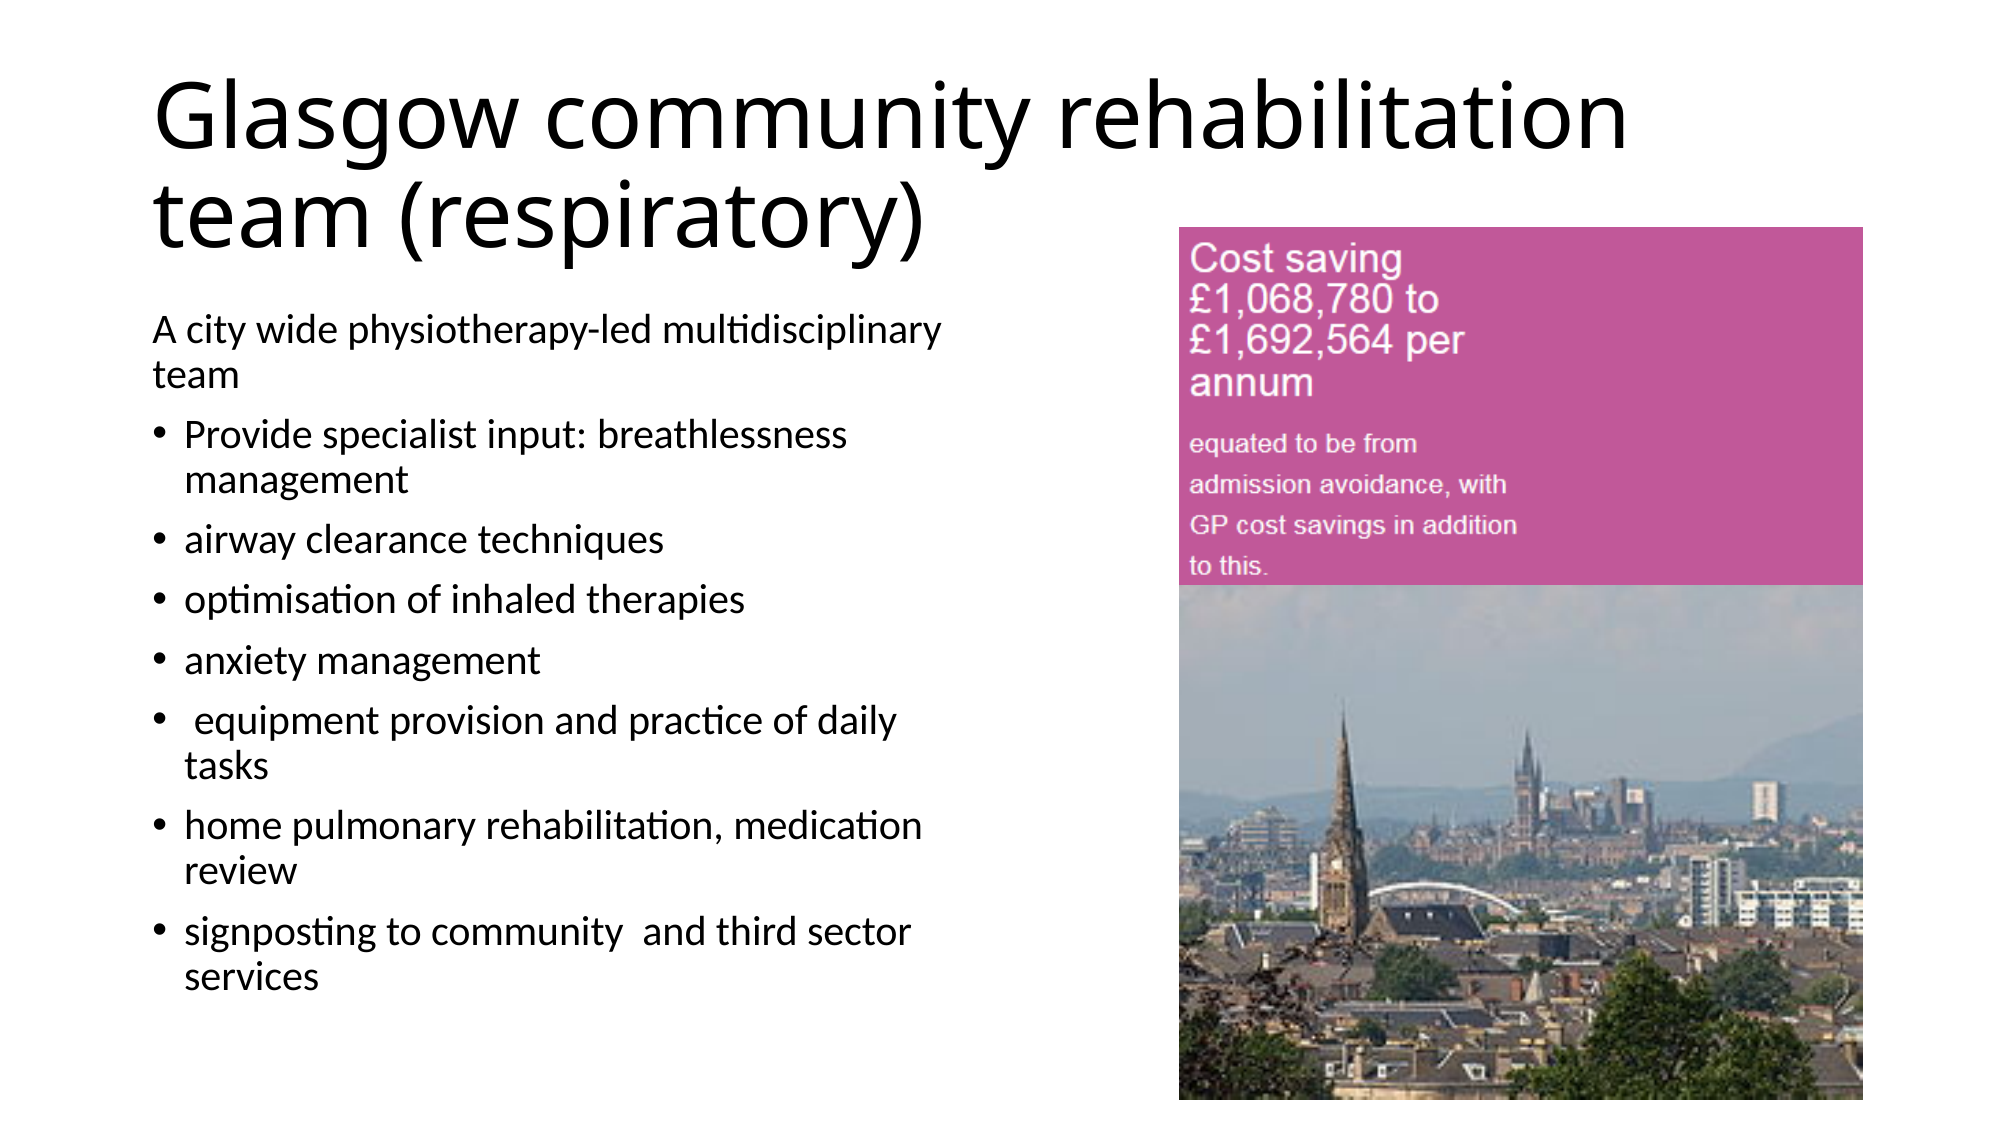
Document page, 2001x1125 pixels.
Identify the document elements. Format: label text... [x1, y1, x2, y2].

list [1179, 227, 1863, 585]
title Glasgow community rehabilitation team (respiratory) [137, 59, 1863, 278]
list A city wide physiotherapy-led multidisciplinary team Provide specialist input: breathlessness management airway clearance techniques optimisation of inhaled therapies anxiety management equipment provision and practice of daily tasks home pulmonary rehabilitation, medication review signposting to community and third sector services [137, 299, 988, 1014]
picture [1179, 585, 1863, 1100]
